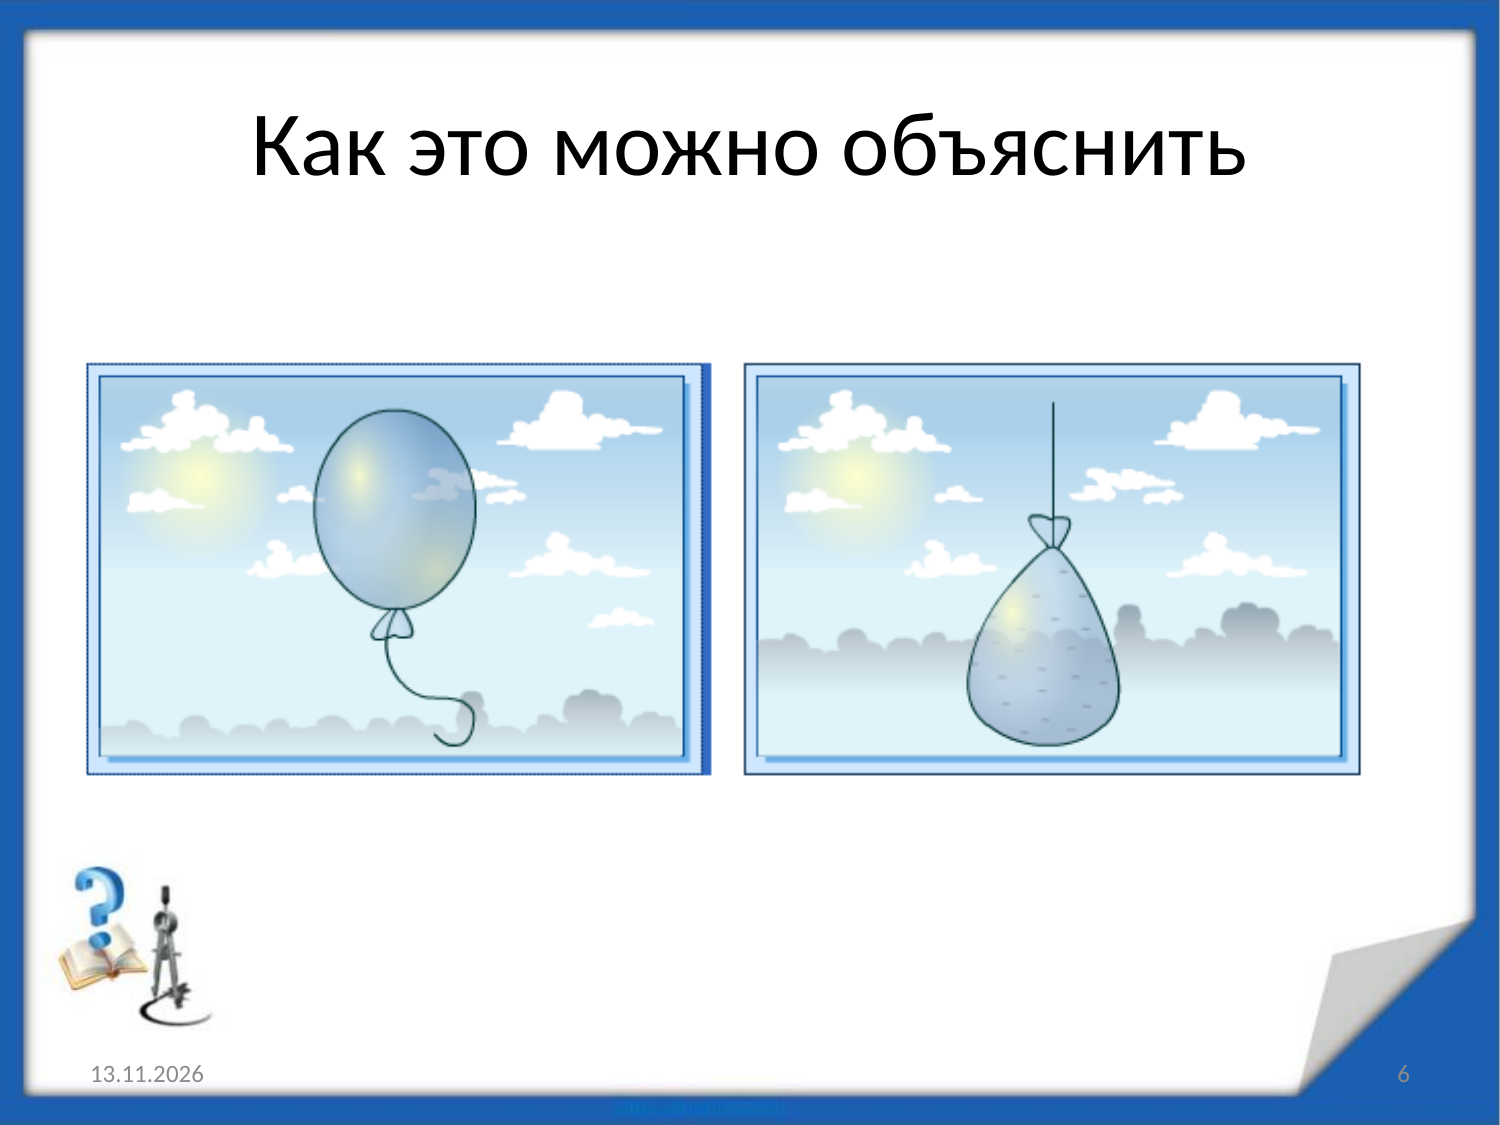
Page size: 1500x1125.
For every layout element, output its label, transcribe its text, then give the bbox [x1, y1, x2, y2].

title Как это можно объяснить [74, 44, 1426, 233]
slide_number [75, 1042, 425, 1103]
picture [0, 0, 1500, 1125]
slide_number 6 [1074, 1042, 1425, 1103]
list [58, 339, 1370, 786]
